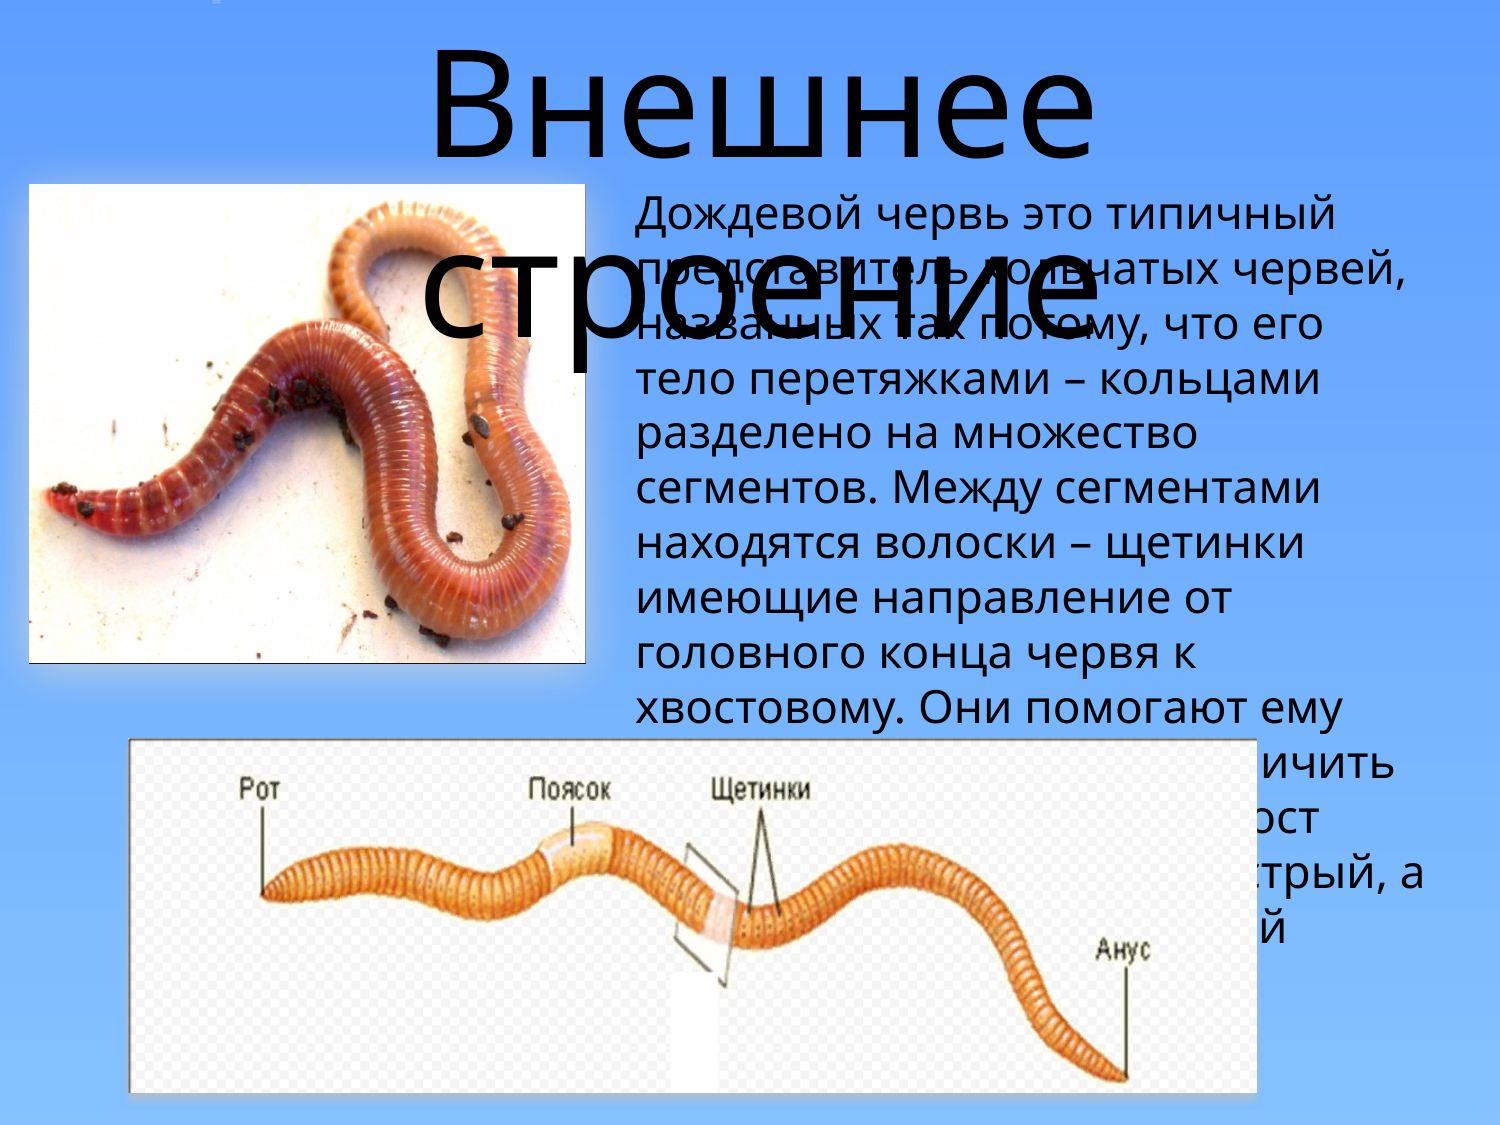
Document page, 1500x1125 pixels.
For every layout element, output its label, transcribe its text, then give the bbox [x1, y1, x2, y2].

picture [29, 184, 587, 664]
picture [128, 738, 1258, 1093]
text_box Внешнее строение [210, 0, 1313, 375]
list Дождевой червь это типичный представитель кольчатых червей, названных так потому, что его тело перетяжками – кольцами разделено на множество сегментов. Между сегментами находятся волоски – щетинки имеющие направление от головного конца червя к хвостовому. Они помогают ему передвигаться в почве. Отличить где у червя голова, а где хвост очень просто. Хвостовой острый, а головной конец у него тупой [620, 175, 1447, 634]
